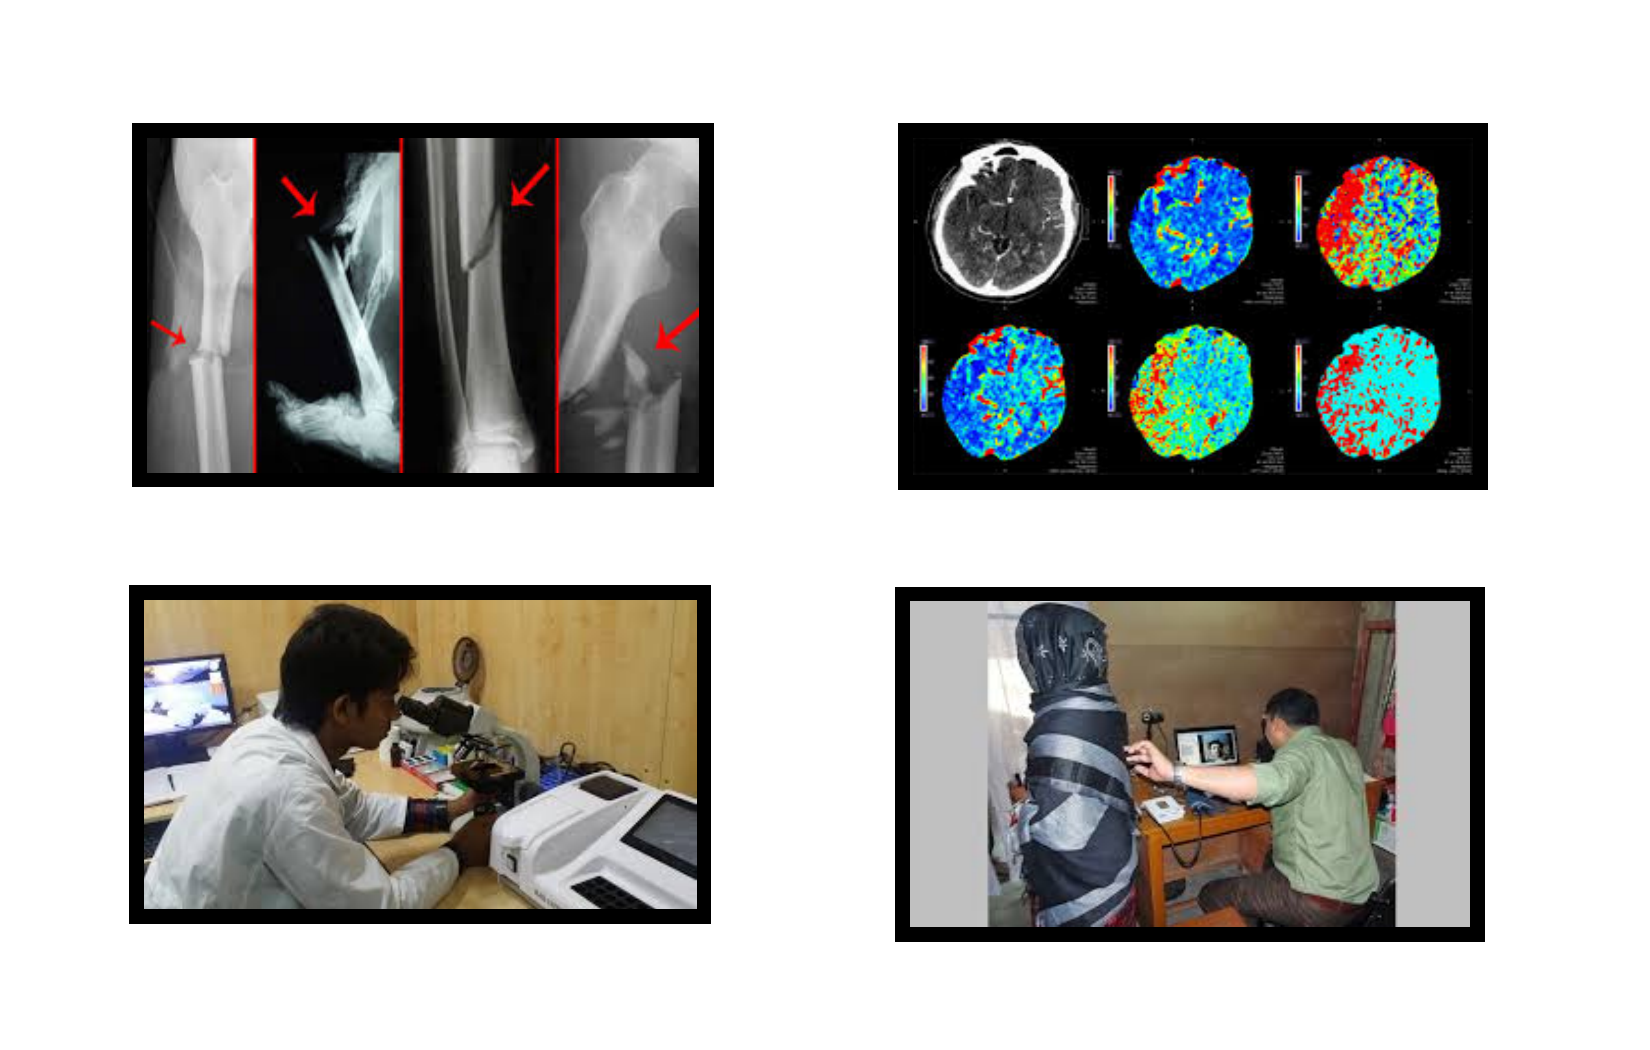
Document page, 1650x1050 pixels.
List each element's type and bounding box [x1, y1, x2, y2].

picture [912, 137, 1474, 476]
picture [146, 137, 700, 473]
picture [143, 599, 697, 910]
picture [909, 600, 1471, 928]
